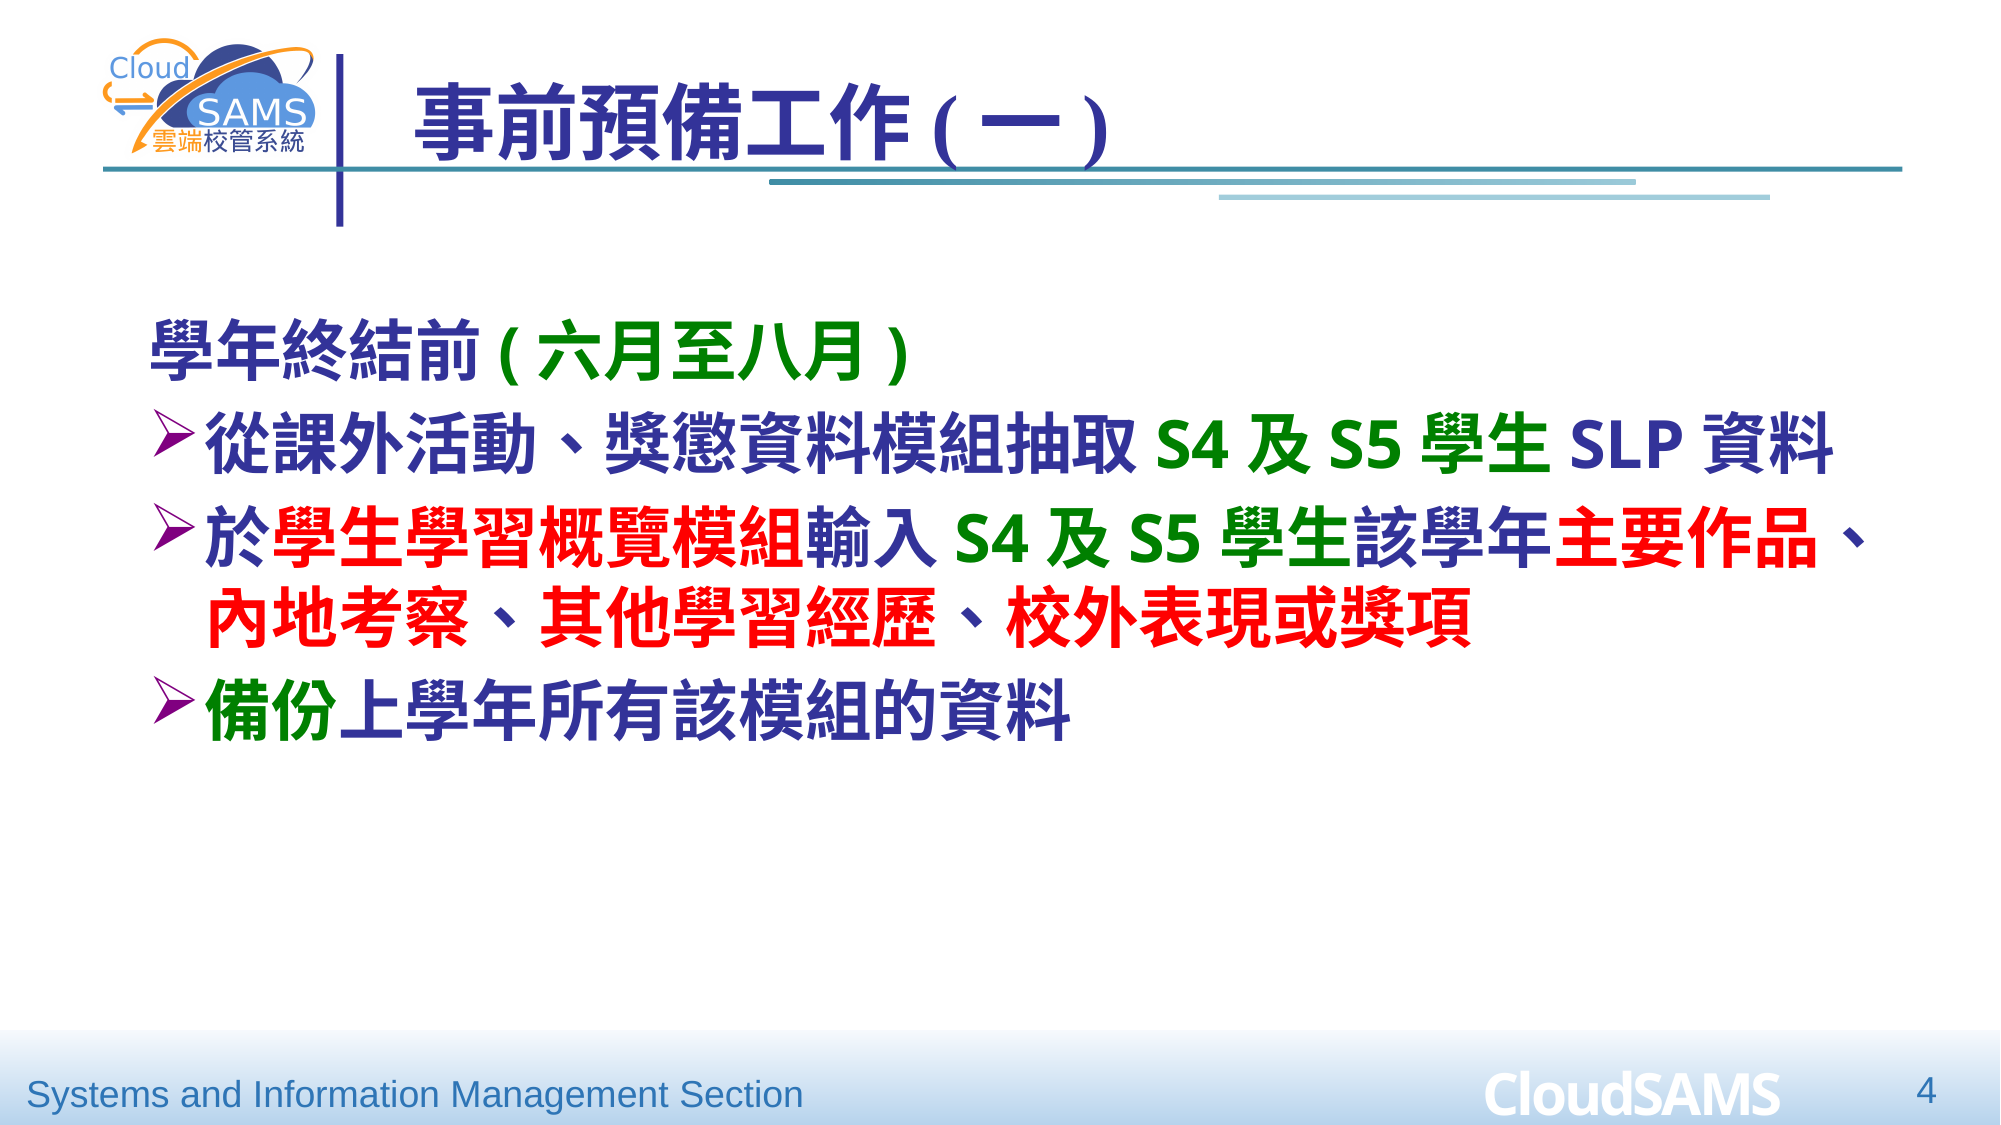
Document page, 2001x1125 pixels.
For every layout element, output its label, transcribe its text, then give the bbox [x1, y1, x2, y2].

list 學年終結前(六月至八月) 從課外活動、獎懲資料模組抽取S4及S5學生SLP資料 於學生學習概覽模組輸入S4及S5學生該學年主要作品、內地考察、其他學習經歷、校外表現或獎項 備份上學年所有該模組的資料 [133, 301, 1865, 910]
slide_number 4 [1755, 1059, 1952, 1125]
text_box 事前預備工作(一) [397, 62, 1865, 169]
picture [87, 7, 349, 175]
